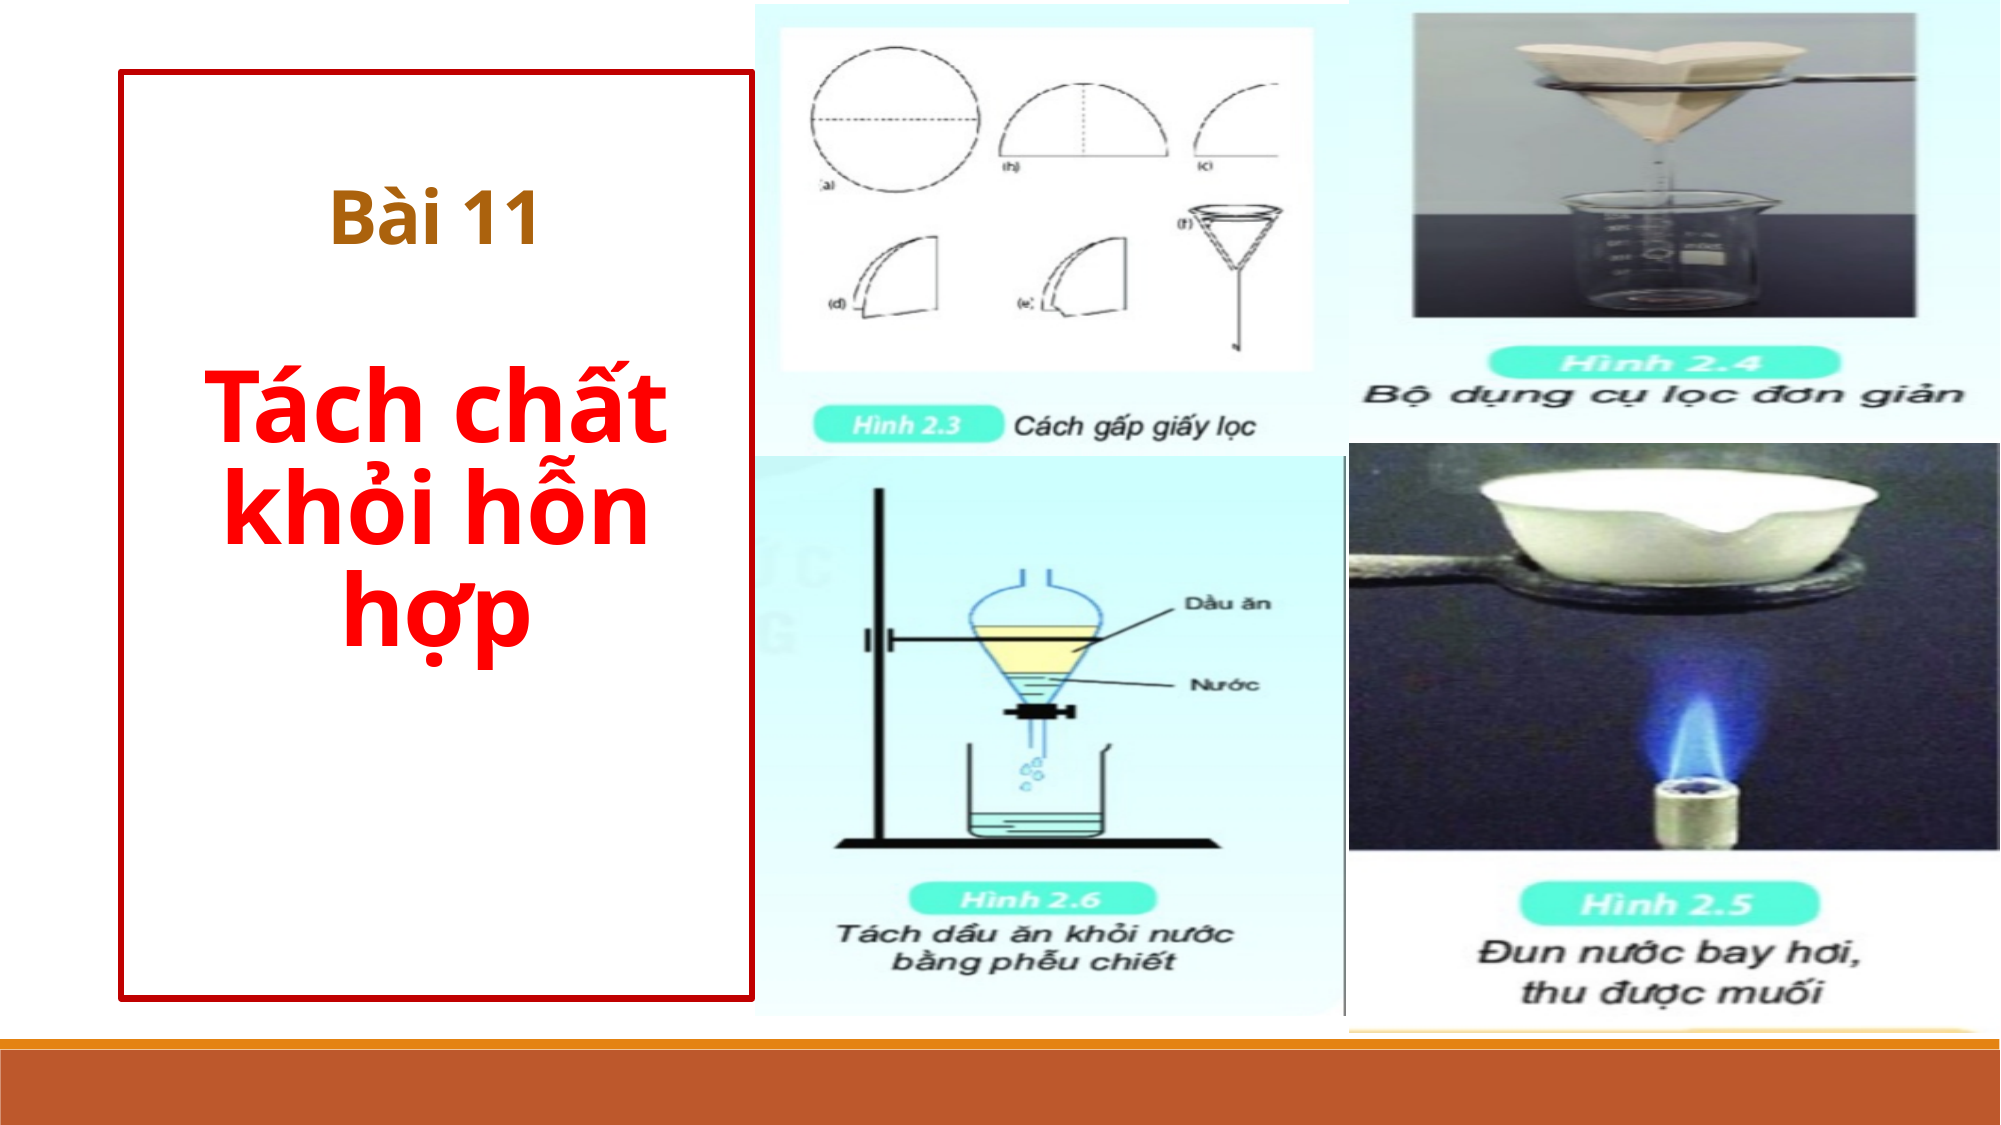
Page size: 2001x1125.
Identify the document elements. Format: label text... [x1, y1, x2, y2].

picture [754, 0, 2000, 1034]
title Bài 11 Tách chất khỏi hỗn hợp [120, 71, 752, 999]
